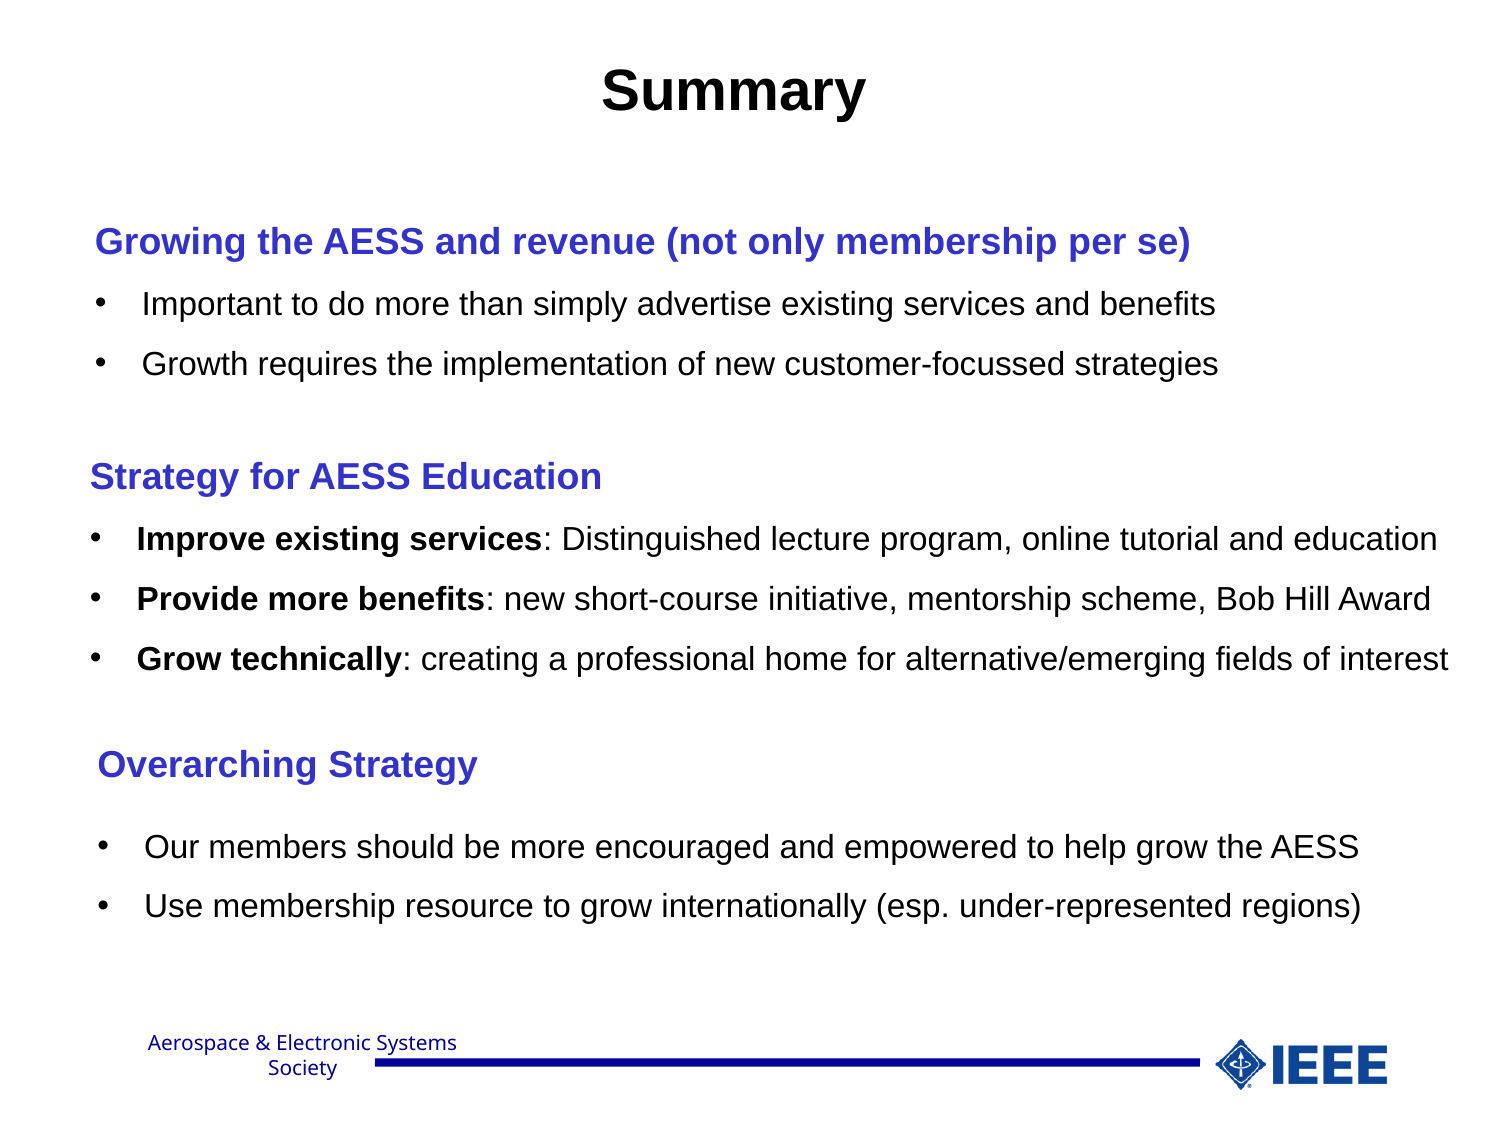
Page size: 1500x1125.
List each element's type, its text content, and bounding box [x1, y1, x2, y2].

text_box Overarching Strategy Our members should be more encouraged and empowered to help grow the AESS Use membership resource to grow internationally (esp. under-represented regions) [82, 687, 1500, 932]
picture [1212, 1037, 1388, 1091]
text_box Strategy for AESS Education Improve existing services: Distinguished lecture program, online tutorial and education Provide more benefits: new short-course initiative, mentorship scheme, Bob Hill Award Grow technically: creating a professional home for alternative/emerging fields of interest [74, 422, 1498, 685]
title Summary [112, 37, 1388, 138]
text_box Growing the AESS and revenue (not only membership per se) Important to do more than simply advertise existing services and benefits Growth requires the implementation of new customer-focussed strategies [80, 187, 1393, 390]
